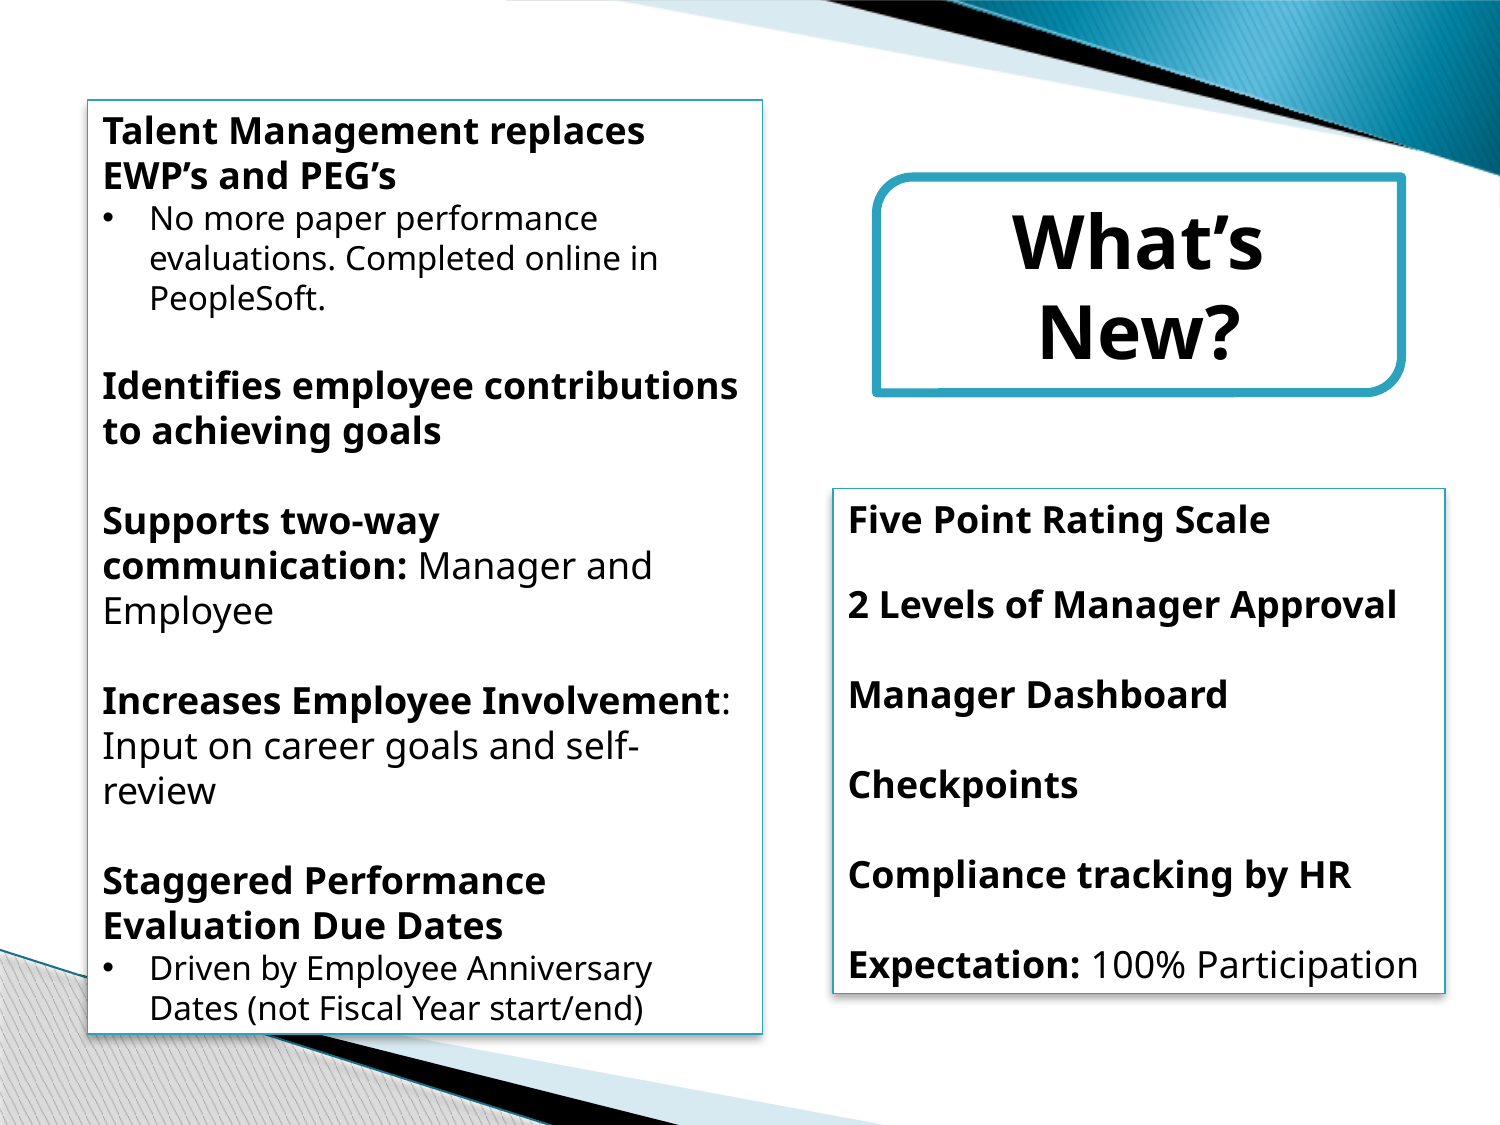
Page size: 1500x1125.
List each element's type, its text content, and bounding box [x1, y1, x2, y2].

text_box What’s New? [876, 220, 1402, 393]
text_box Talent Management replaces EWP’s and PEG’s No more paper performance evaluations. Completed online in PeopleSoft. Identifies employee contributions to achieving goals Supports two-way communication: Manager and Employee Increases Employee Involvement: Input on career goals and self-review Staggered Performance Evaluation Due Dates Driven by Employee Anniversary Dates (not Fiscal Year start/end) [87, 99, 763, 1035]
text_box Five Point Rating Scale 2 Levels of Manager Approval Manager Dashboard Checkpoints Compliance tracking by HR Expectation: 100% Participation [832, 488, 1446, 994]
picture [506, 0, 1500, 209]
